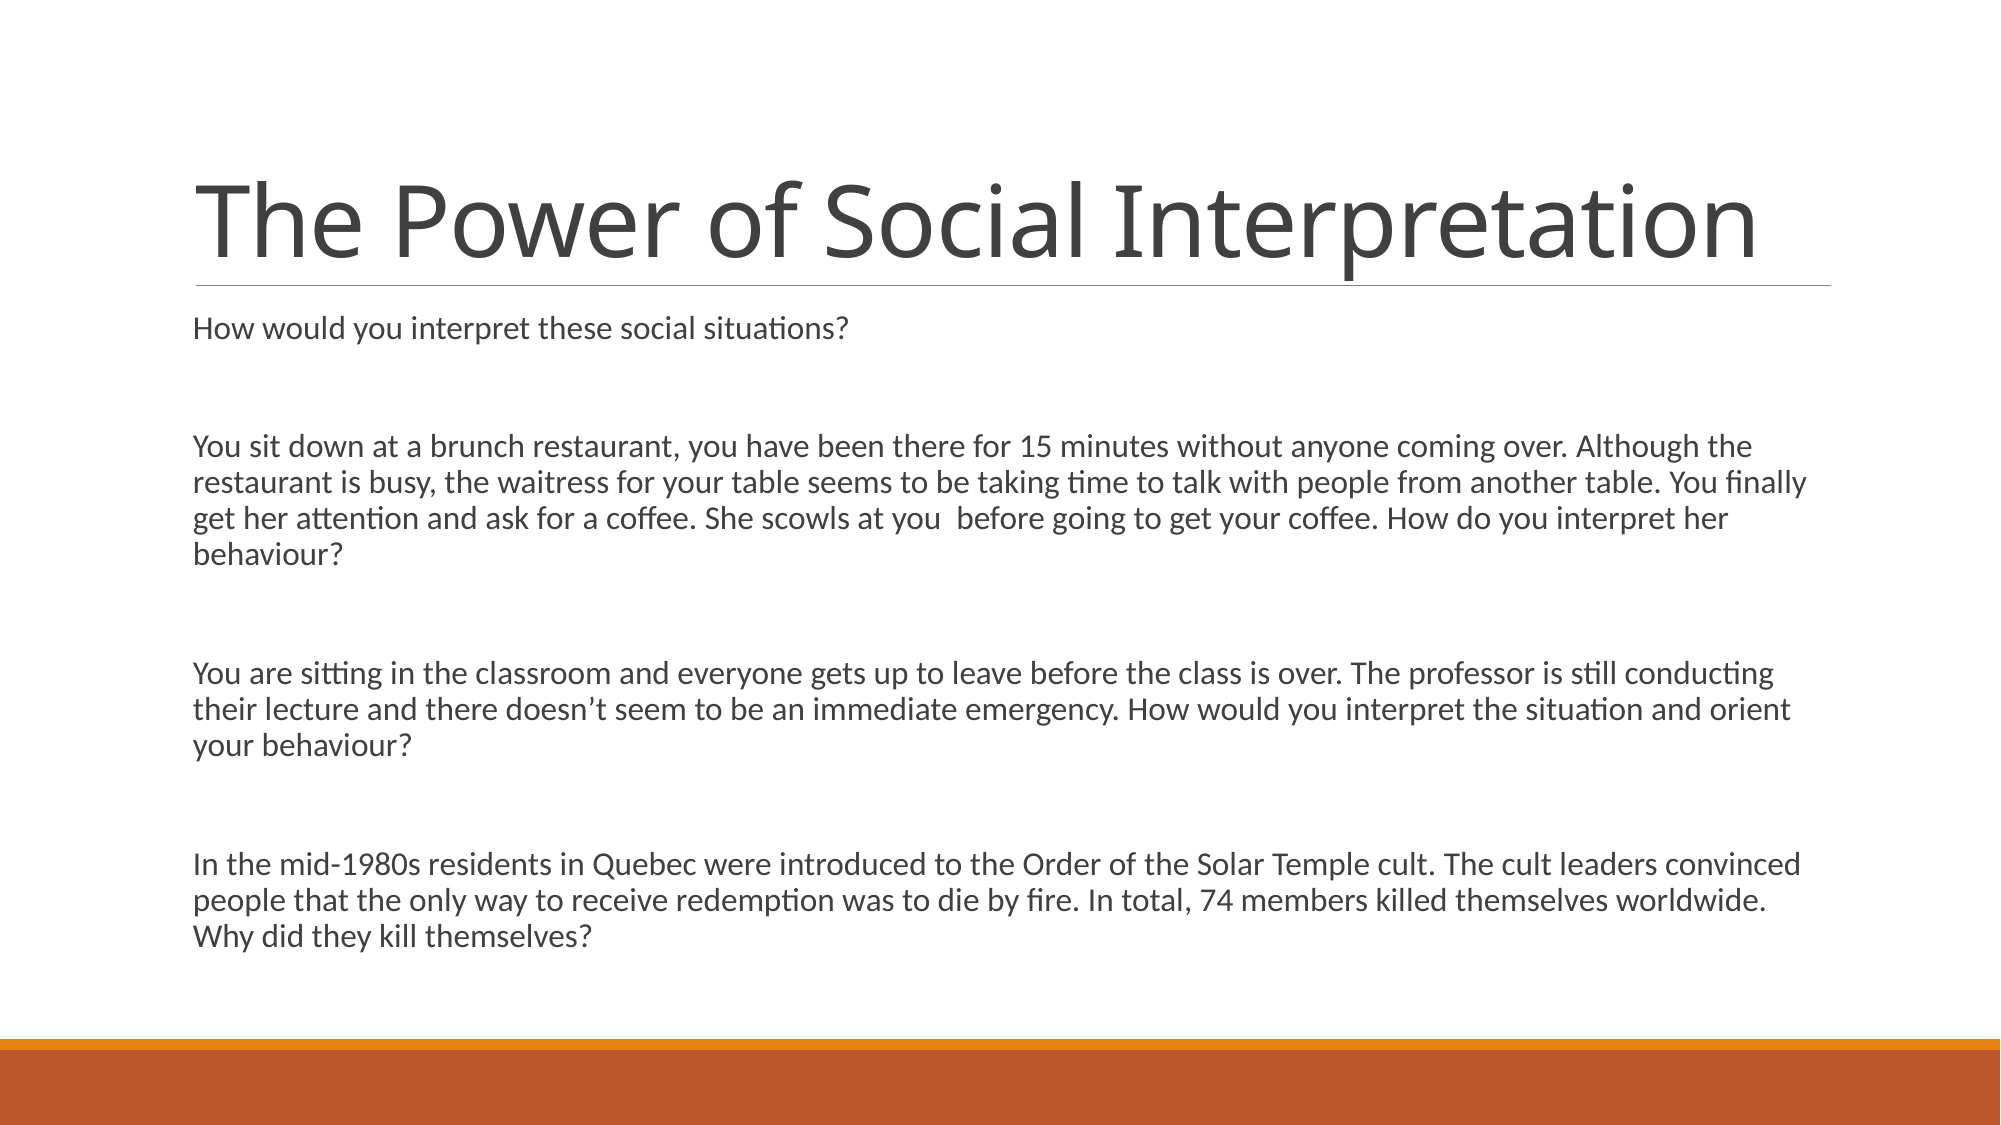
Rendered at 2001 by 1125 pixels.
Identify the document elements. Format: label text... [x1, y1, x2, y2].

list How would you interpret these social situations? You sit down at a brunch restaurant, you have been there for 15 minutes without anyone coming over. Although the restaurant is busy, the waitress for your table seems to be taking time to talk with people from another table. You finally get her attention and ask for a coffee. She scowls at you before going to get your coffee. How do you interpret her behaviour? You are sitting in the classroom and everyone gets up to leave before the class is over. The professor is still conducting their lecture and there doesn’t seem to be an immediate emergency. How would you interpret the situation and orient your behaviour? In the mid-1980s residents in Quebec were introduced to the Order of the Solar Temple cult. The cult leaders convinced people that the only way to receive redemption was to die by fire. In total, 74 members killed themselves worldwide. Why did they kill themselves? [180, 302, 1830, 963]
title The Power of Social Interpretation [180, 47, 1830, 285]
